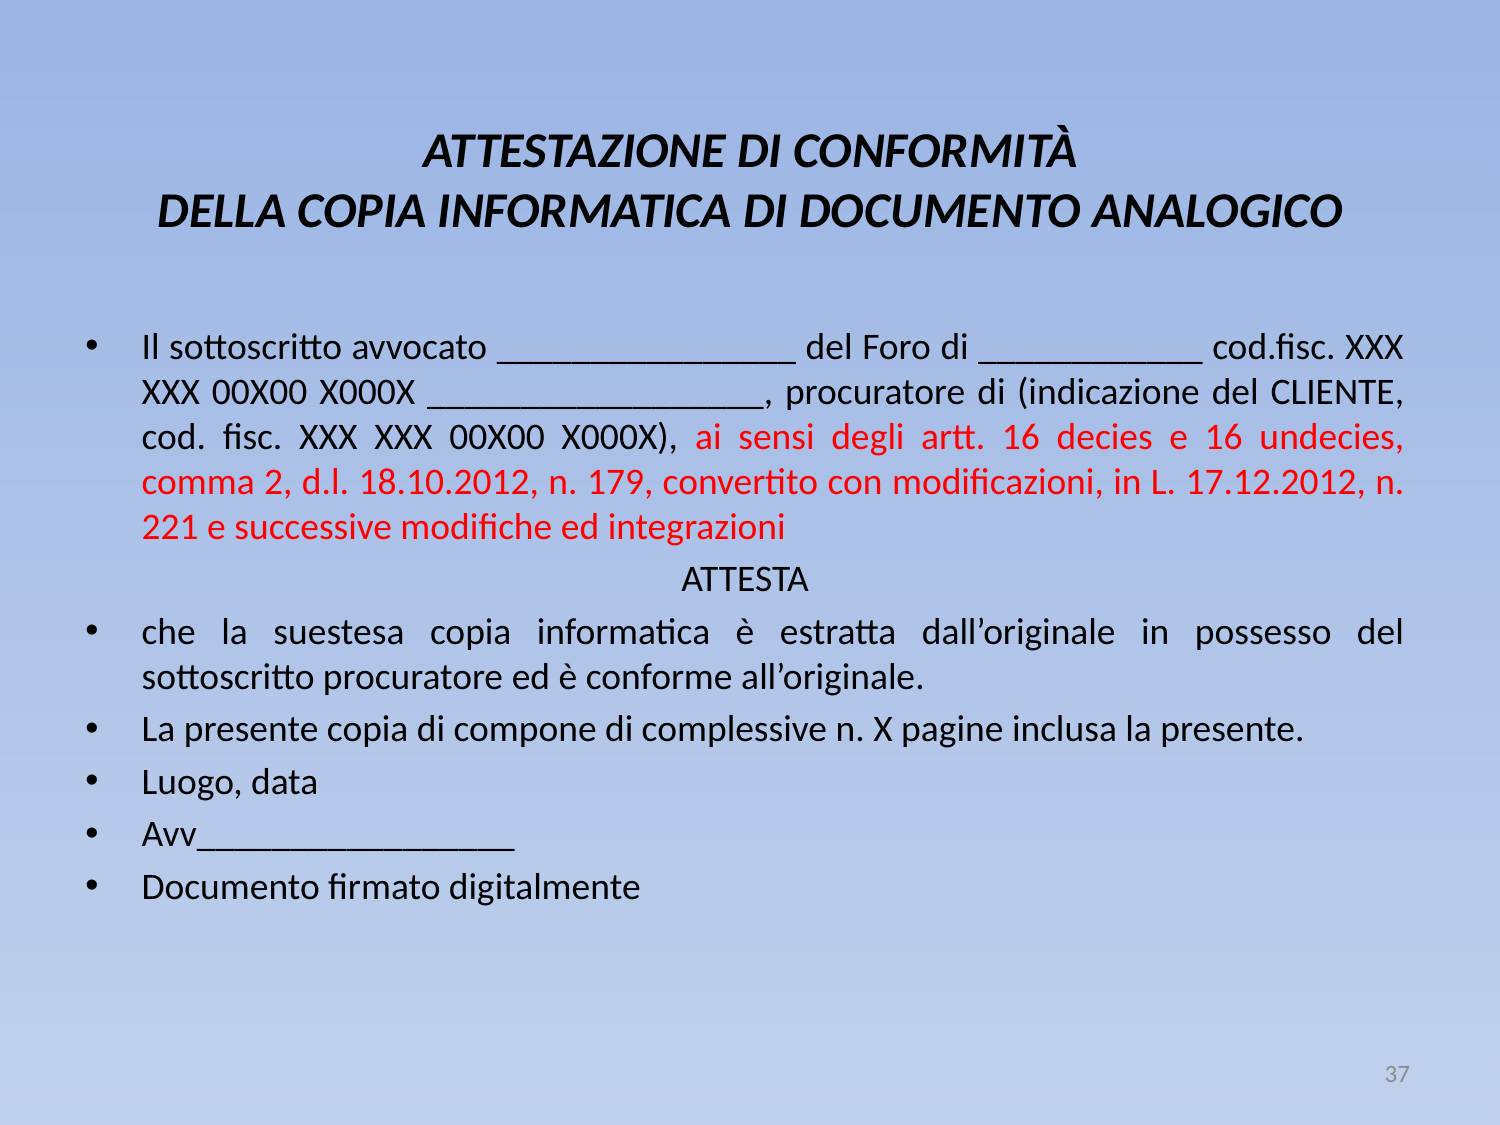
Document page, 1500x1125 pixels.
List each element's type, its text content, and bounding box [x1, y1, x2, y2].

title ATTESTAZIONE DI CONFORMITÀ DELLA COPIA INFORMATICA DI DOCUMENTO ANALOGICO [76, 44, 1426, 292]
slide_number 37 [1074, 1042, 1425, 1103]
list Il sottoscritto avvocato ________________ del Foro di ____________ cod.fisc. XXX XXX 00X00 X000X __________________, procuratore di (indicazione del CLIENTE, cod. fisc. XXX XXX 00X00 X000X), ai sensi degli artt. 16 decies e 16 undecies, comma 2, d.l. 18.10.2012, n. 179, convertito con modificazioni, in L. 17.12.2012, n. 221 e successive modifiche ed integrazioni ATTESTA che la suestesa copia informatica è estratta dall’originale in possesso del sottoscritto procuratore ed è conforme all’originale. La presente copia di compone di complessive n. X pagine inclusa la presente. Luogo, data Avv_________________ Documento firmato digitalmente [70, 314, 1421, 1013]
